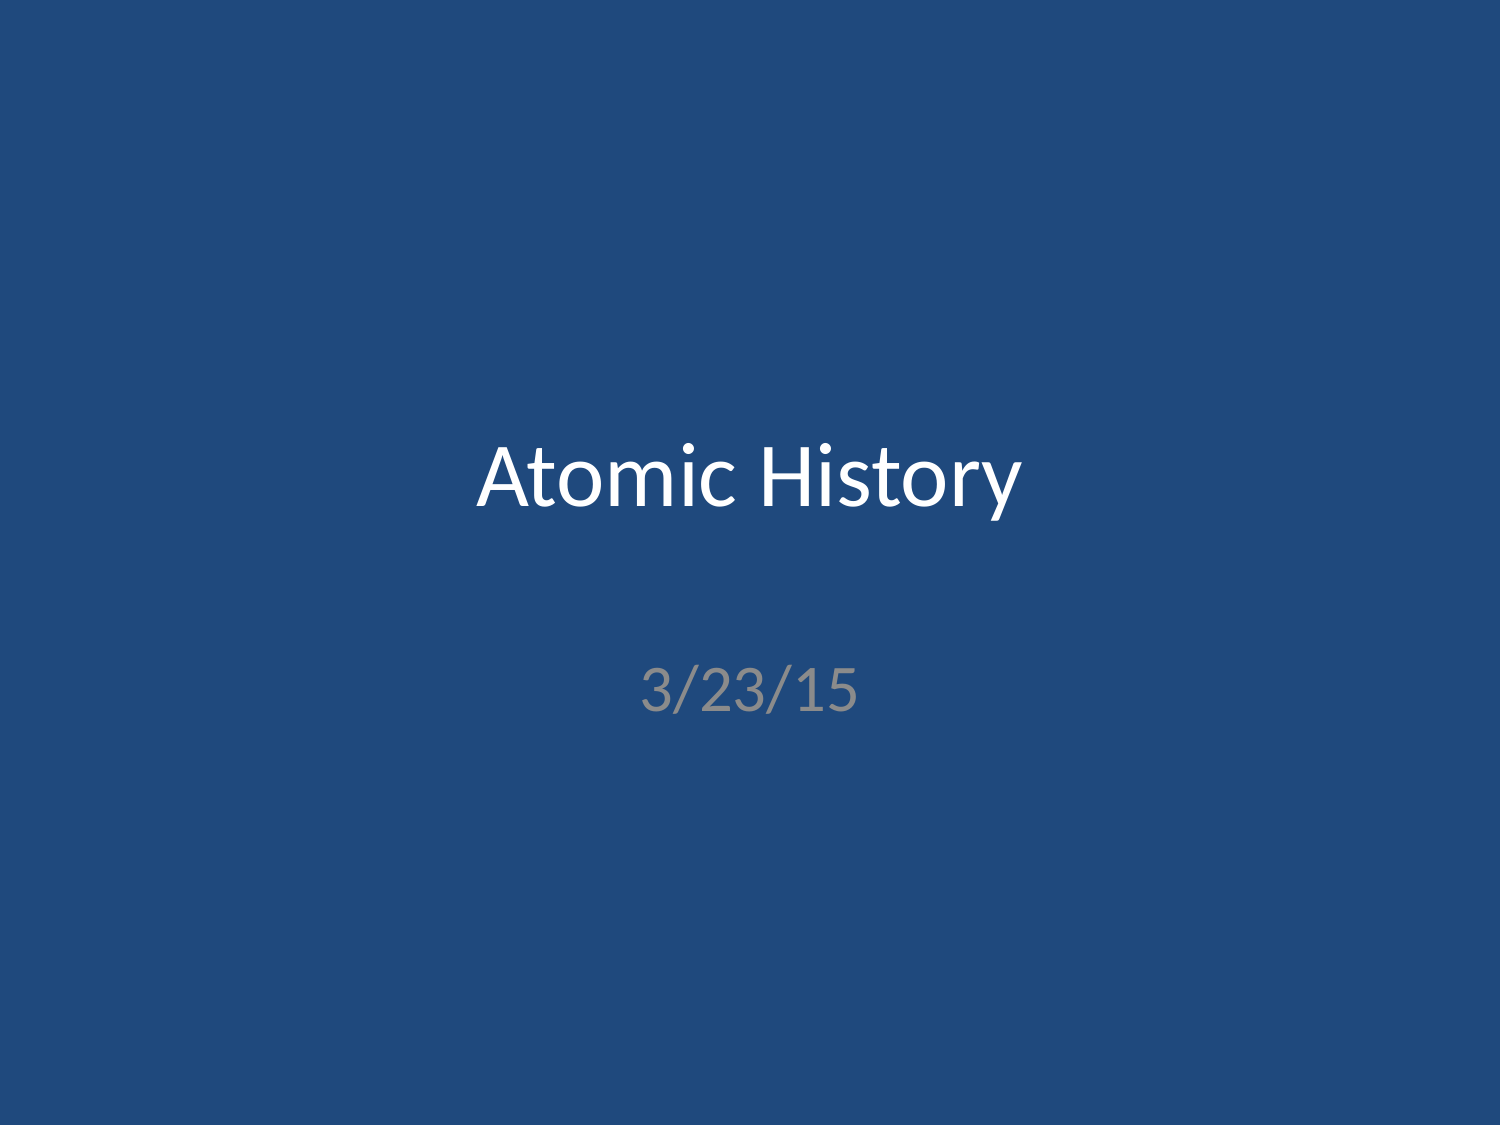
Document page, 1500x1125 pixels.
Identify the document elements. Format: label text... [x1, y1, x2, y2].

subtitle 3/23/15 [225, 637, 1275, 925]
title Atomic History [112, 349, 1388, 591]
